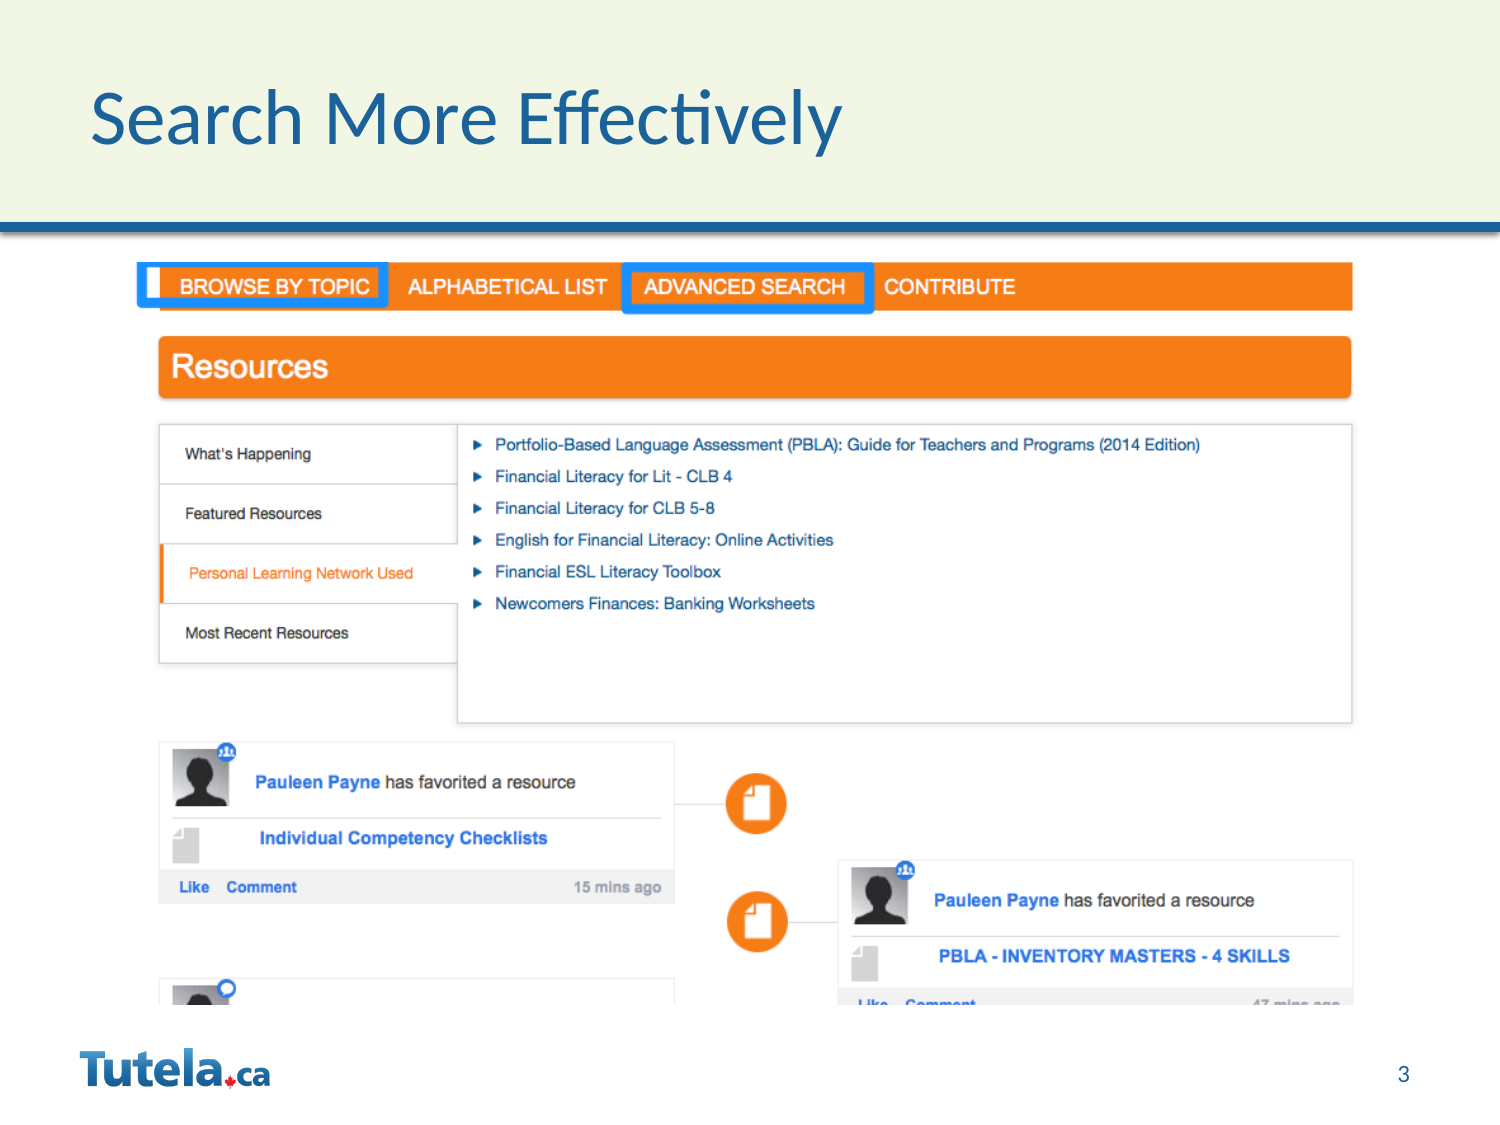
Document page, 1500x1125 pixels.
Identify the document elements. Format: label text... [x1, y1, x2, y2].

picture [75, 1048, 271, 1090]
title Search More Effectively [75, 19, 1425, 207]
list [74, 262, 1426, 1006]
slide_number 3 [1074, 1042, 1425, 1103]
